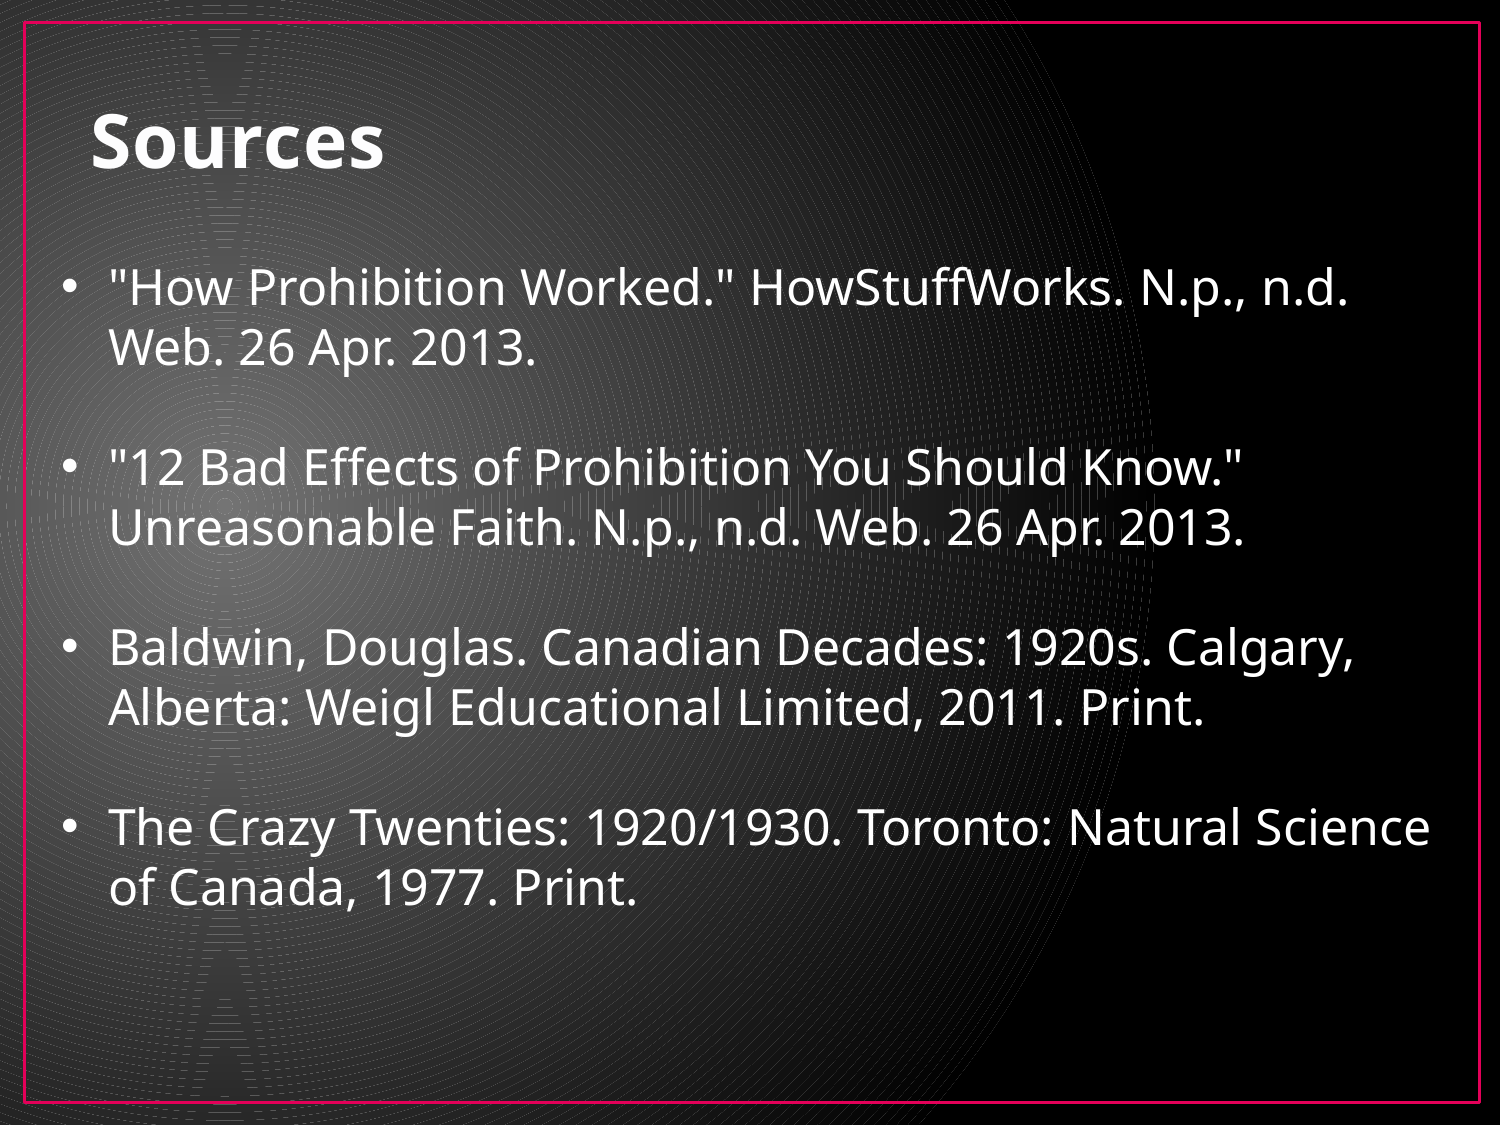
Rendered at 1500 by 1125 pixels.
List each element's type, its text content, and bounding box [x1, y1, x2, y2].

title Sources [75, 0, 1425, 192]
text_box "How Prohibition Worked." HowStuffWorks. N.p., n.d. Web. 26 Apr. 2013. "12 Bad Effects of Prohibition You Should Know." Unreasonable Faith. N.p., n.d. Web. 26 Apr. 2013. Baldwin, Douglas. Canadian Decades: 1920s. Calgary, Alberta: Weigl Educational Limited, 2011. Print. The Crazy Twenties: 1920/1930. Toronto: Natural Science of Canada, 1977. Print. [46, 248, 1454, 923]
